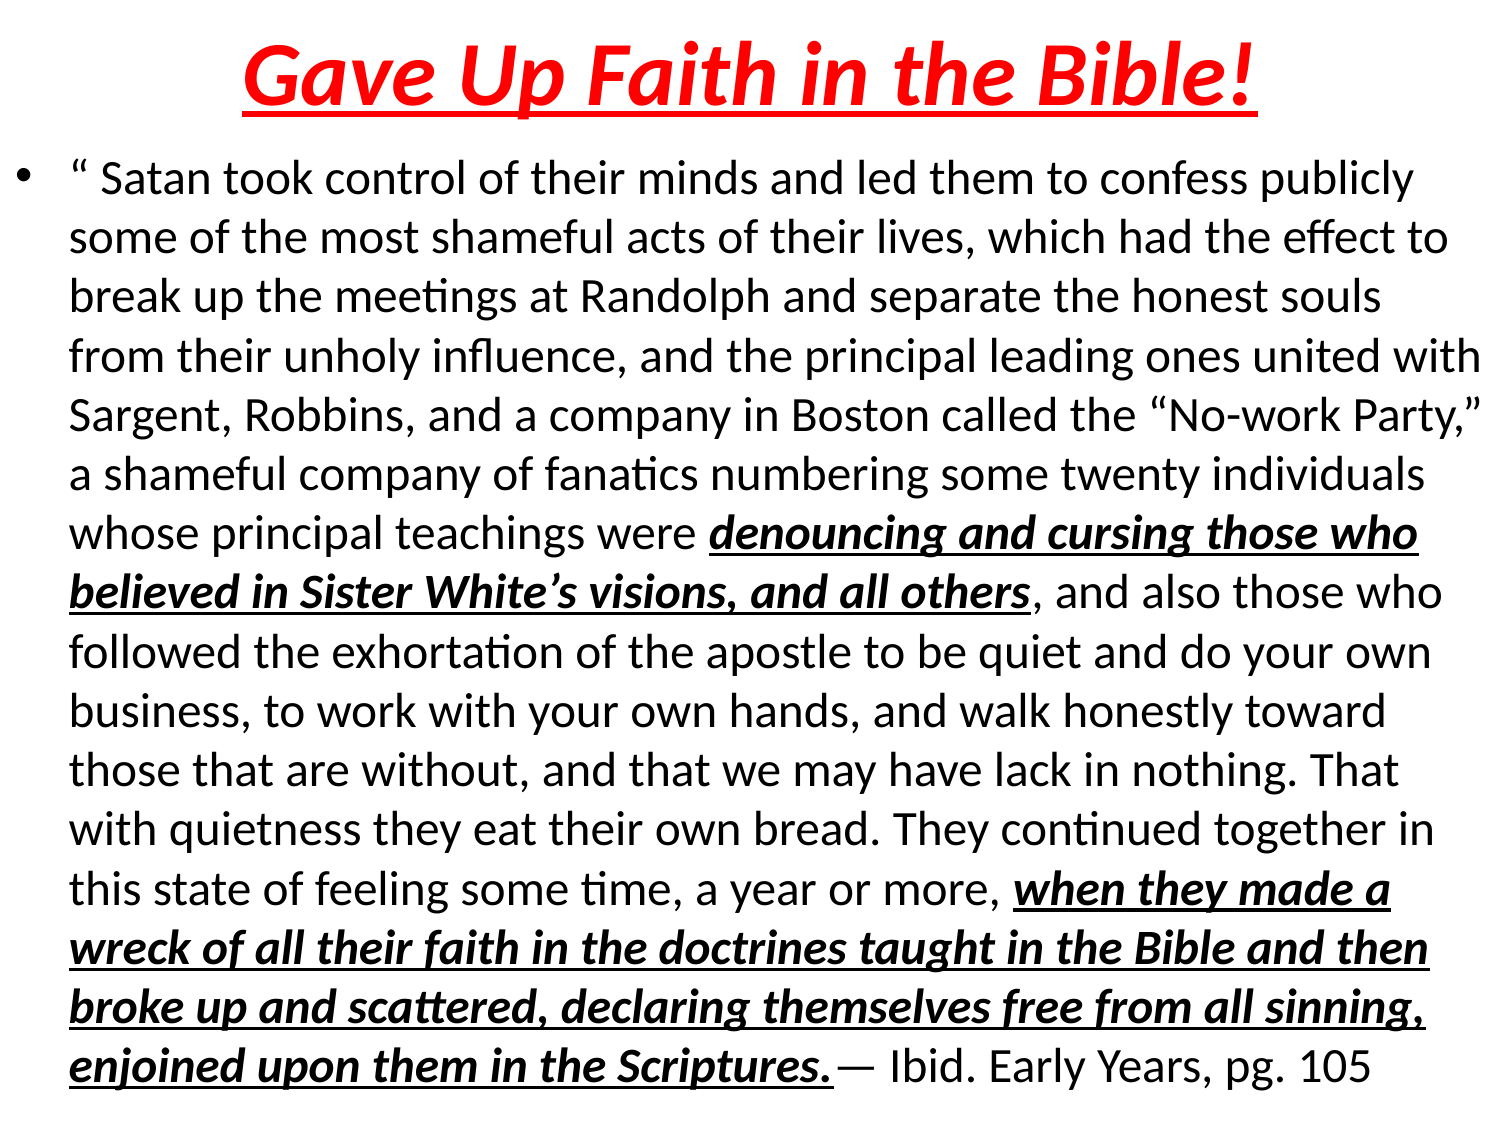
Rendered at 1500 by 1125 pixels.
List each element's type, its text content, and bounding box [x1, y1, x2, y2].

list “ Satan took control of their minds and led them to confess publicly some of the most shameful acts of their lives, which had the effect to break up the meetings at Randolph and separate the honest souls from their unholy influence, and the principal leading ones united with Sargent, Robbins, and a company in Boston called the “No-work Party,” a shameful company of fanatics numbering some twenty individuals whose principal teachings were denouncing and cursing those who believed in Sister White’s visions, and all others, and also those who followed the exhortation of the apostle to be quiet and do your own business, to work with your own hands, and walk honestly toward those that are without, and that we may have lack in nothing. That with quietness they eat their own bread. They continued together in this state of feeling some time, a year or more, when they made a wreck of all their faith in the doctrines taught in the Bible and then broke up and scattered, declaring themselves free from all sinning, enjoined upon them in the Scriptures.— Ibid. Early Years, pg. 105 [0, 137, 1500, 1125]
title Gave Up Faith in the Bible! [75, 0, 1425, 137]
